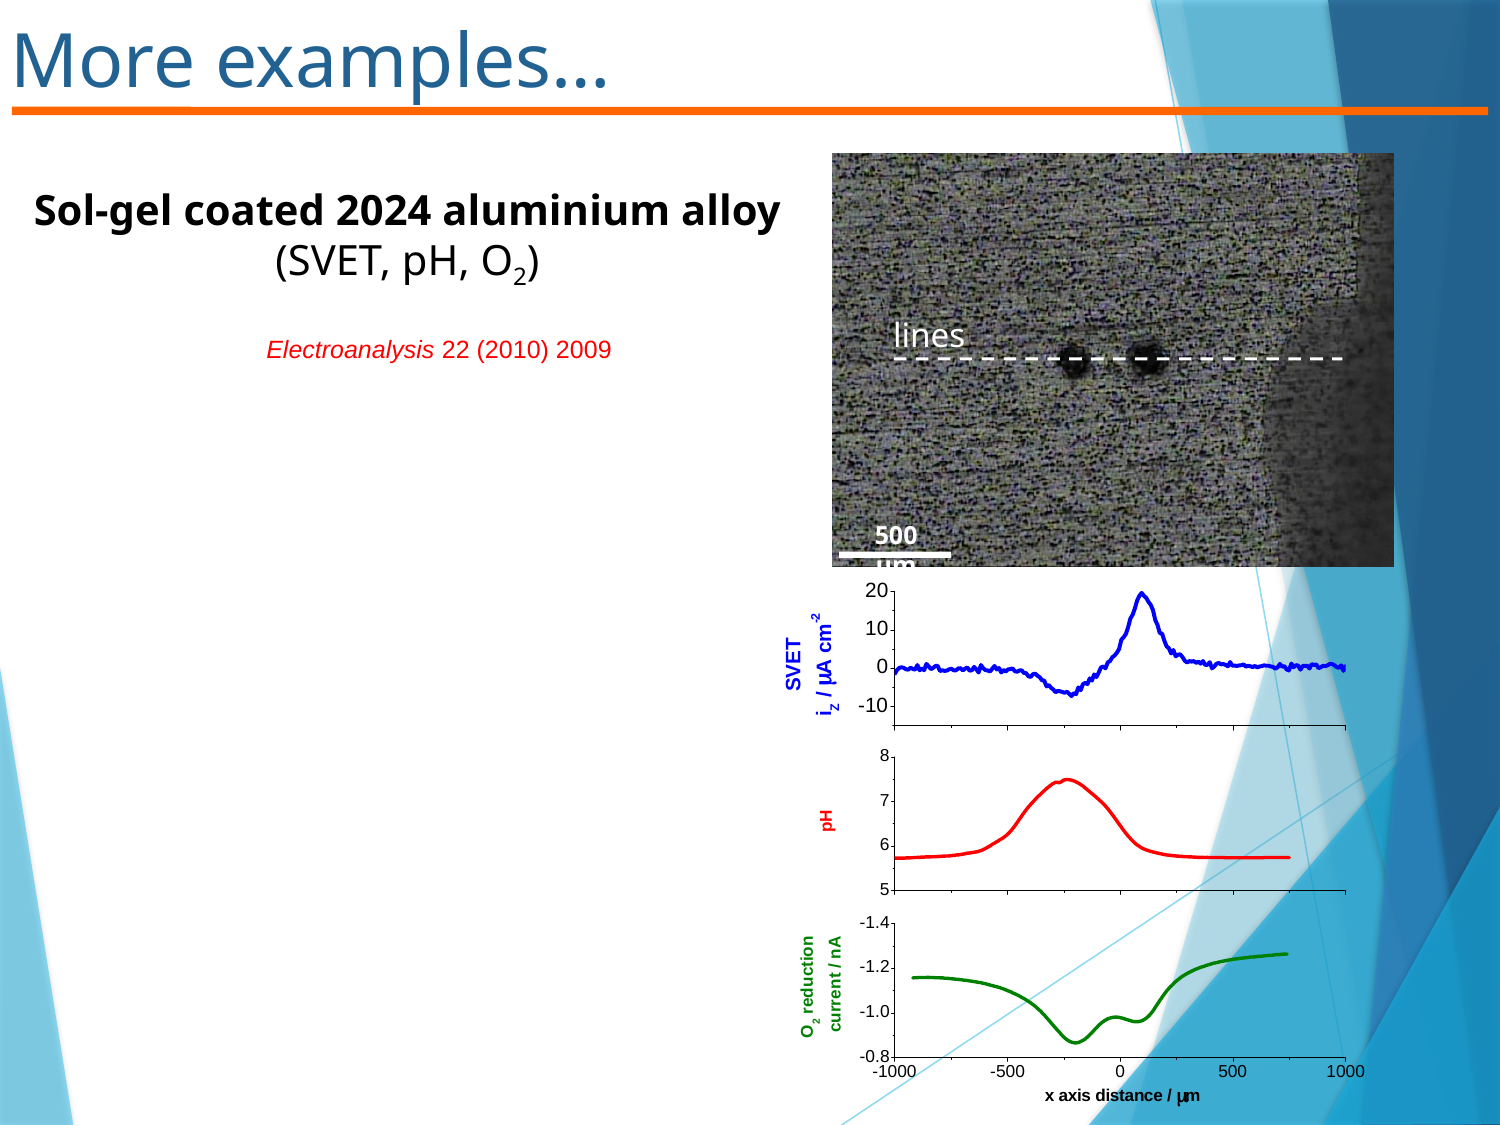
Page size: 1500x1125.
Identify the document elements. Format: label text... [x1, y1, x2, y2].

text_box Electroanalysis 22 (2010) 2009 [251, 326, 642, 371]
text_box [831, 153, 1394, 568]
text_box More examples… [0, 5, 626, 110]
picture [727, 578, 1390, 1115]
text_box Sol-gel coated 2024 aluminium alloy (SVET, pH, O2) [19, 176, 796, 298]
